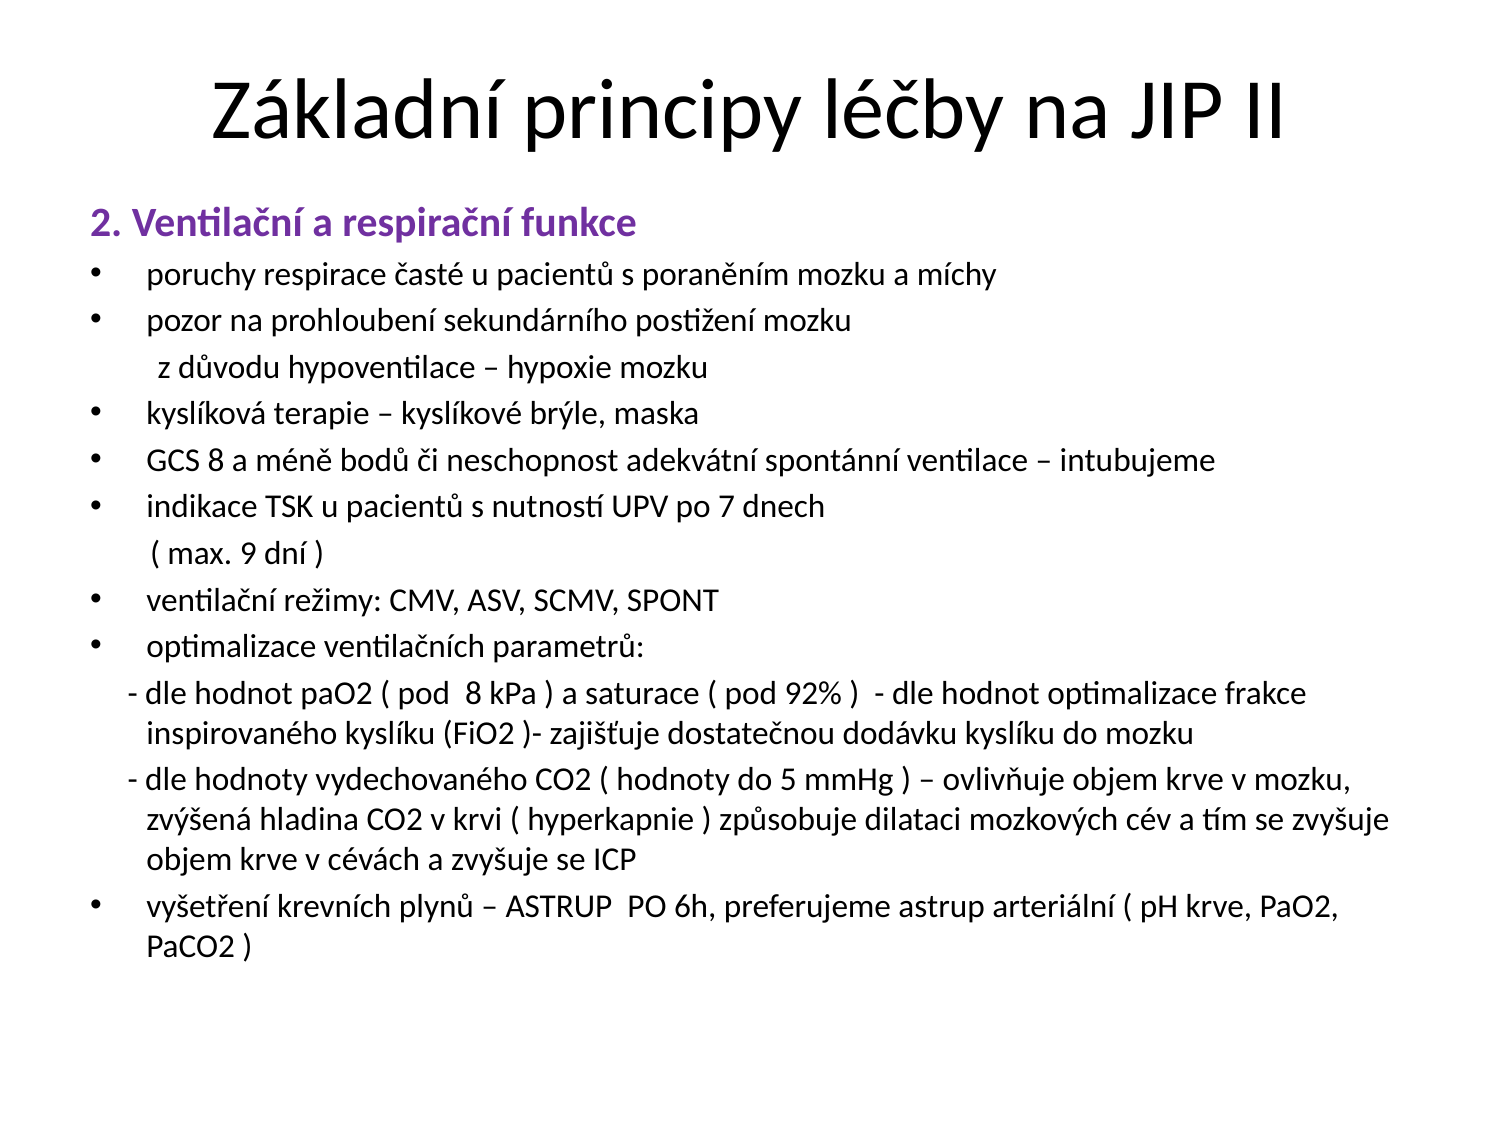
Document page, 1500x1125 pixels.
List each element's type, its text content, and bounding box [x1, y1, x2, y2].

list 2. Ventilační a respirační funkce poruchy respirace časté u pacientů s poraněním mozku a míchy pozor na prohloubení sekundárního postižení mozku z důvodu hypoventilace – hypoxie mozku kyslíková terapie – kyslíkové brýle, maska GCS 8 a méně bodů či neschopnost adekvátní spontánní ventilace – intubujeme indikace TSK u pacientů s nutností UPV po 7 dnech ( max. 9 dní ) ventilační režimy: CMV, ASV, SCMV, SPONT optimalizace ventilačních parametrů: - dle hodnot paO2 ( pod 8 kPa ) a saturace ( pod 92% ) - dle hodnot optimalizace frakce inspirovaného kyslíku (FiO2 )- zajišťuje dostatečnou dodávku kyslíku do mozku - dle hodnoty vydechovaného CO2 ( hodnoty do 5 mmHg ) – ovlivňuje objem krve v mozku, zvýšená hladina CO2 v krvi ( hyperkapnie ) způsobuje dilataci mozkových cév a tím se zvyšuje objem krve v cévách a zvyšuje se ICP vyšetření krevních plynů – ASTRUP PO 6h, preferujeme astrup arteriální ( pH krve, PaO2, PaCO2 ) [75, 187, 1425, 1090]
title Základní principy léčby na JIP II [75, 45, 1425, 164]
